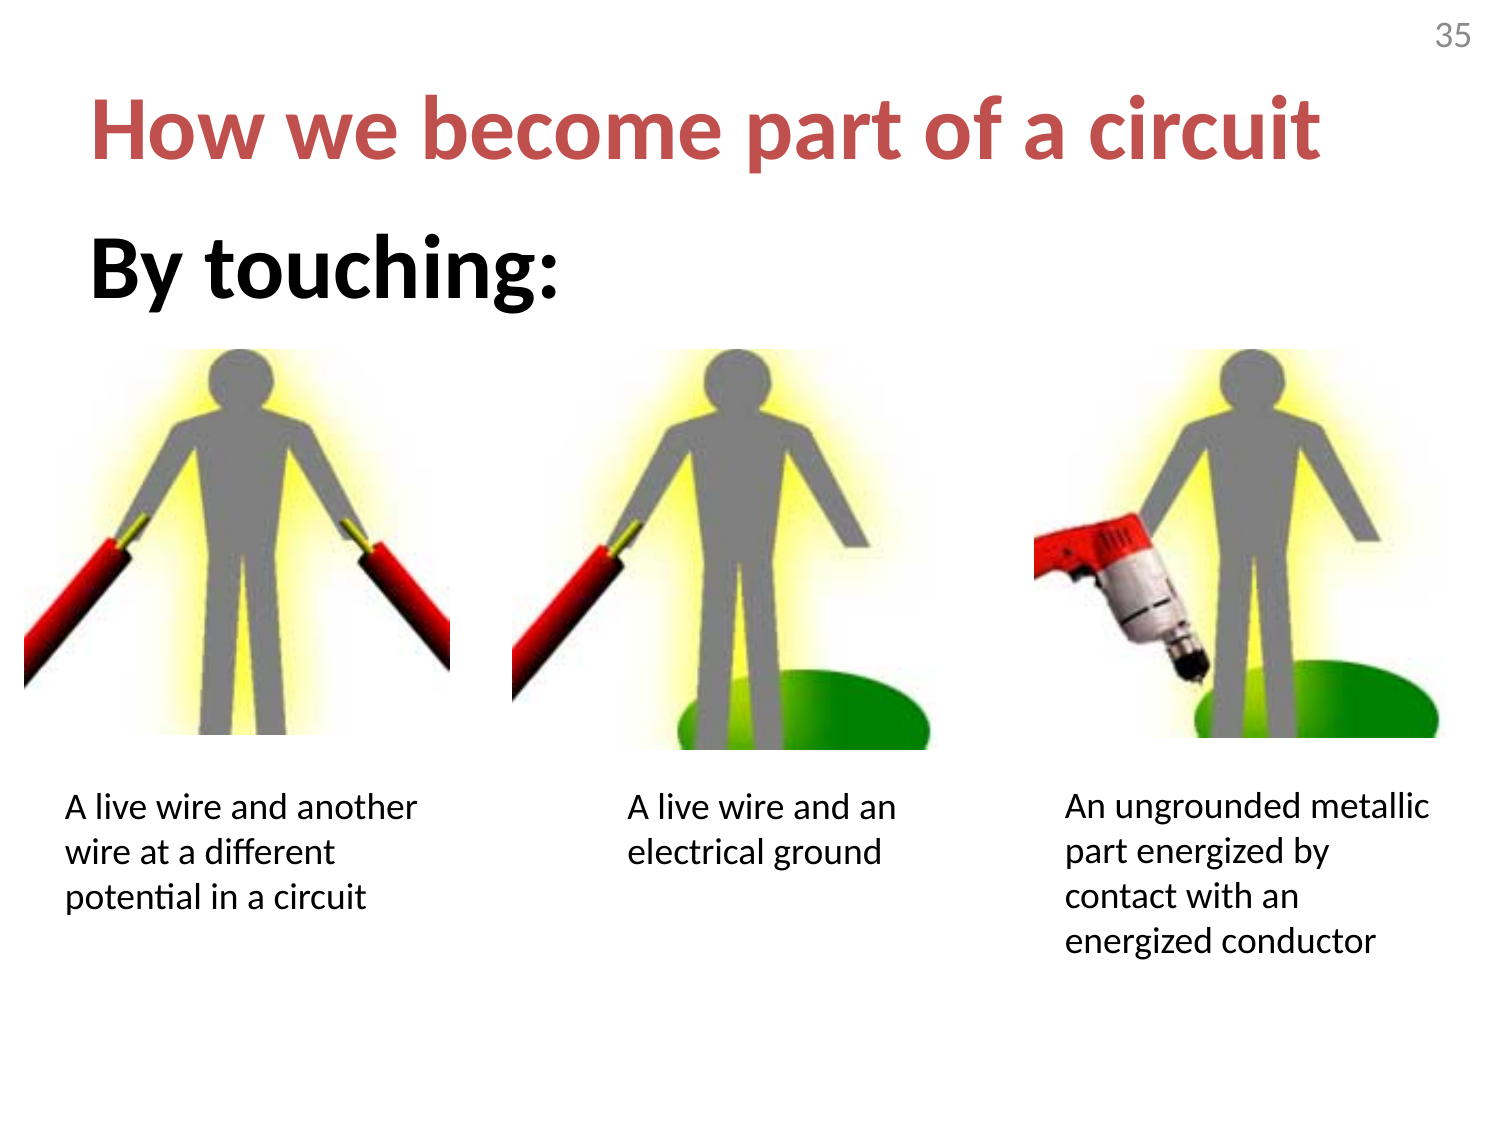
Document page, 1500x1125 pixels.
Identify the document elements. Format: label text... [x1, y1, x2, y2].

title How we become part of a circuit [75, 45, 1425, 200]
text_box A live wire and an electrical ground [612, 774, 925, 880]
text_box By touching: [74, 199, 588, 325]
slide_number 35 [1419, 2, 1495, 63]
picture [24, 349, 451, 735]
text_box A live wire and another wire at a different potential in a circuit [49, 774, 438, 925]
text_box An ungrounded metallic part energized by contact with an energized conductor [1050, 773, 1463, 969]
picture [512, 349, 955, 751]
picture [1034, 349, 1463, 738]
